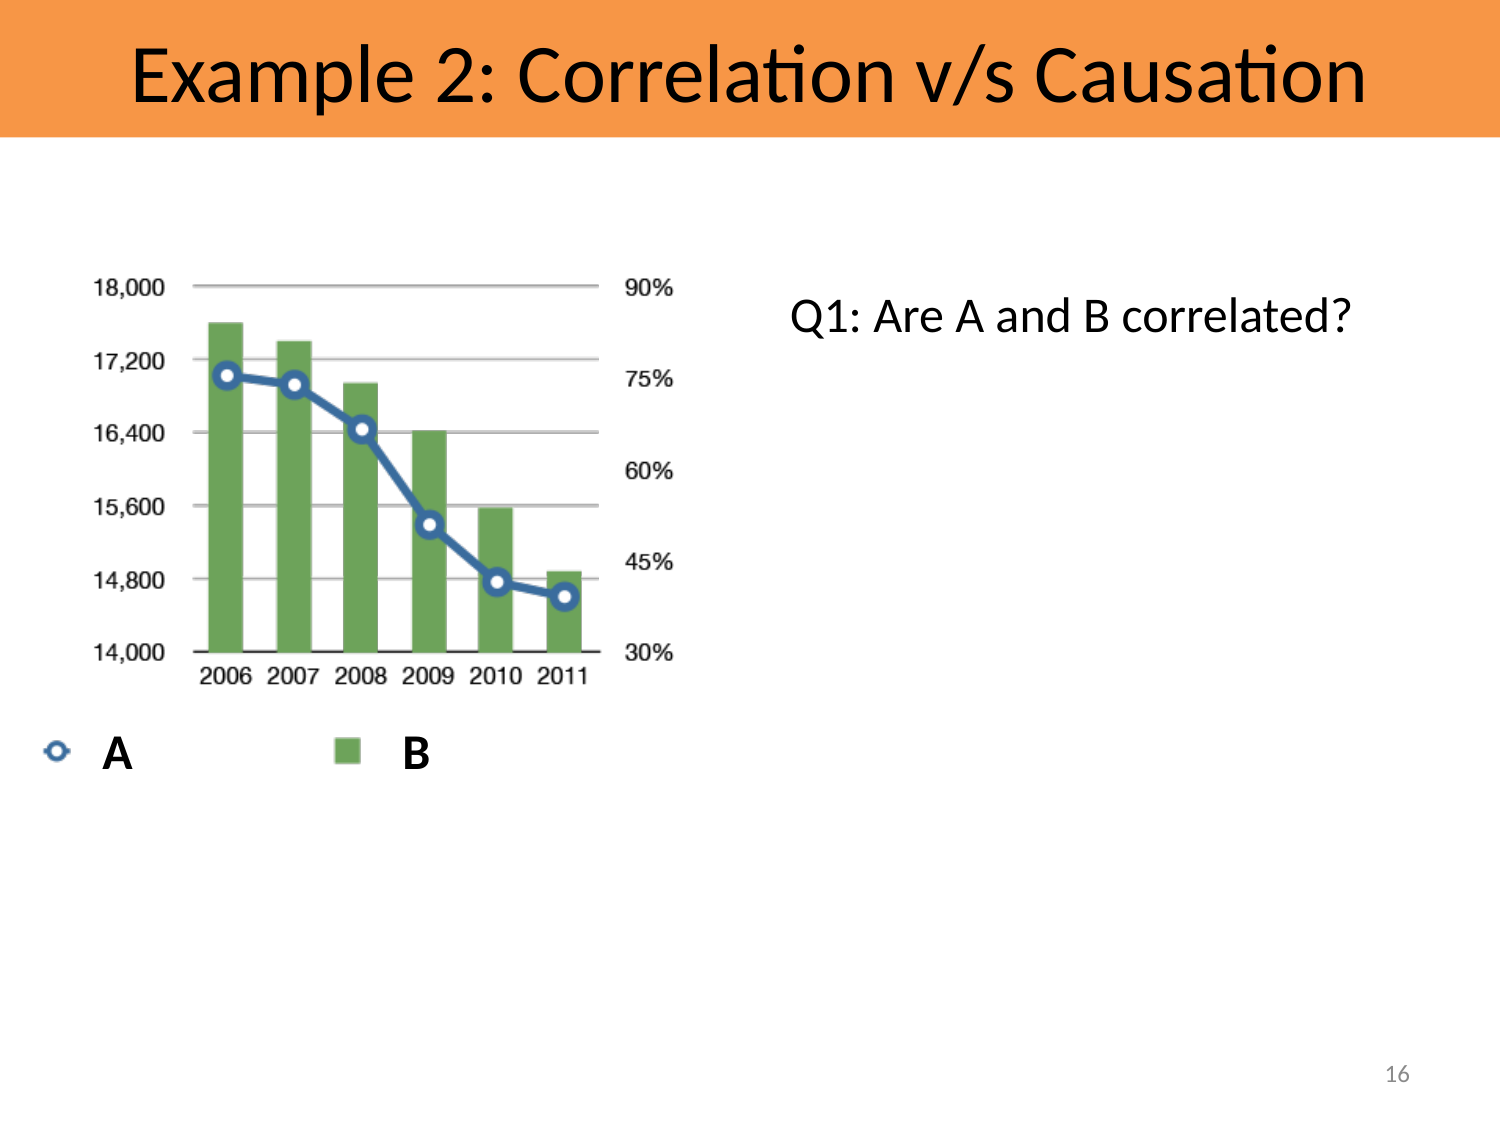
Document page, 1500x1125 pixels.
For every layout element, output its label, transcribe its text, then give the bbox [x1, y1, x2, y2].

text_box Q1: Are A and B correlated? [782, 274, 1500, 350]
slide_number 16 [1074, 1042, 1425, 1103]
picture [24, 199, 779, 805]
text_box Example 2: Correlation v/s Causation [0, 0, 1500, 138]
